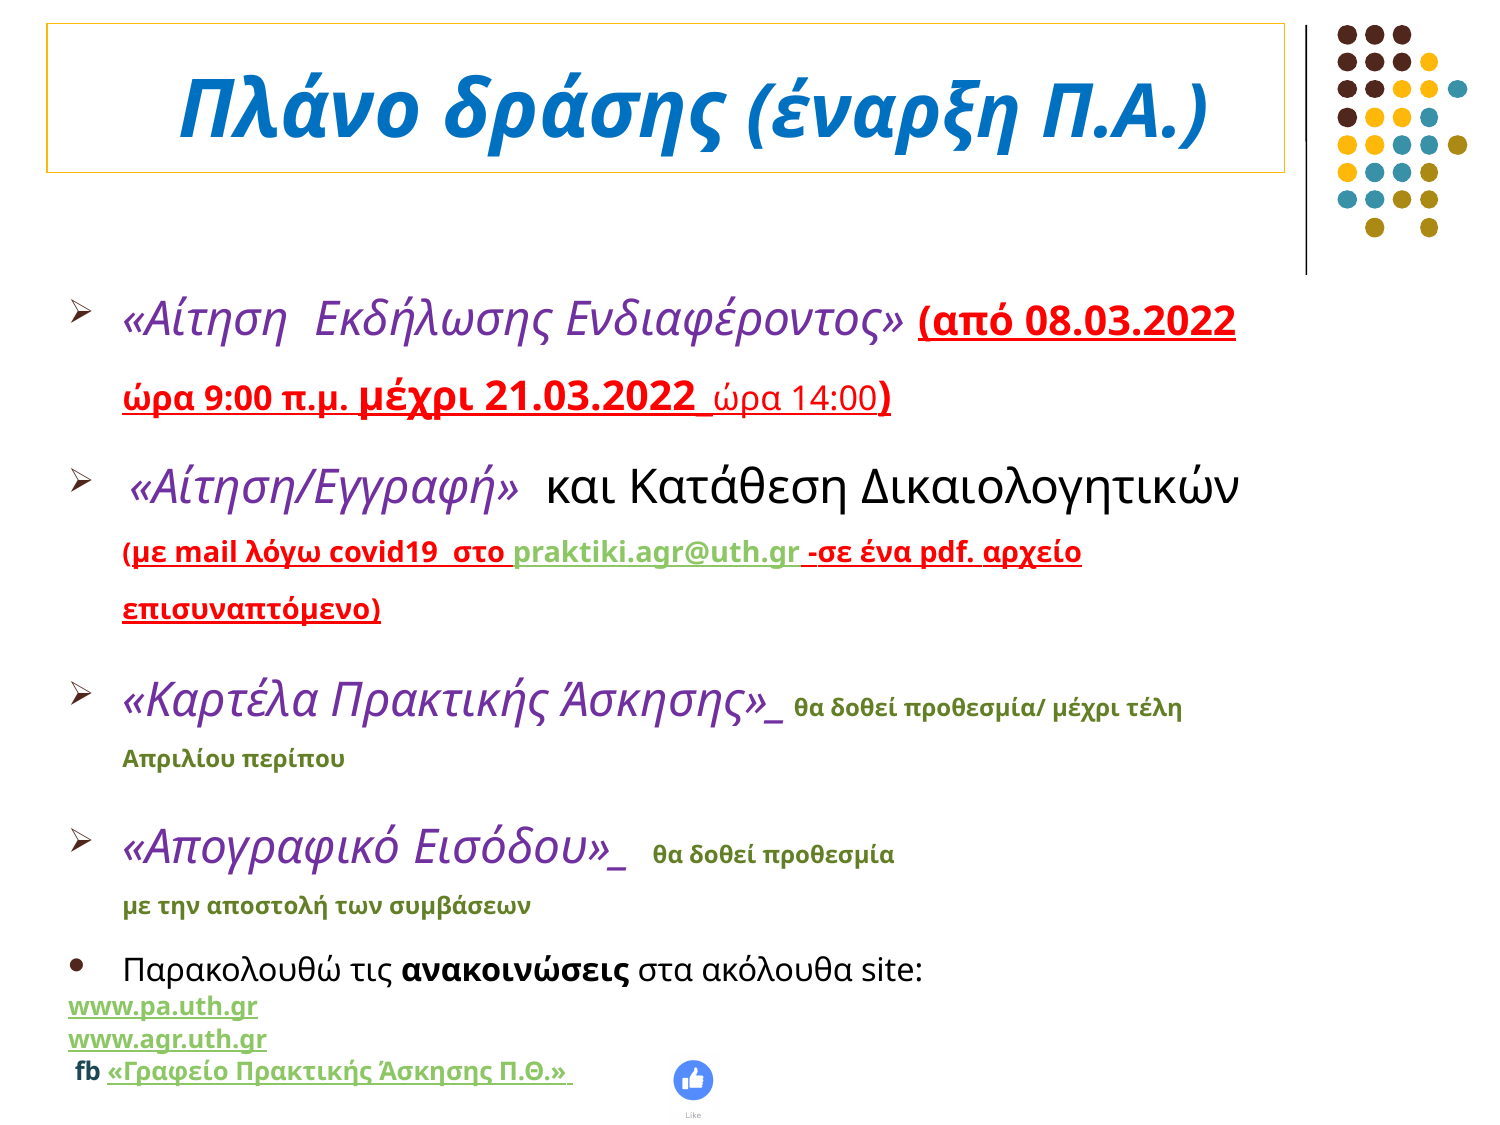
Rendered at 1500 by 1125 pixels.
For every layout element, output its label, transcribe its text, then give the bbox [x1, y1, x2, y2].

picture [666, 1053, 721, 1125]
text_box [46, 23, 1285, 173]
list «Αίτηση Εκδήλωσης Ενδιαφέροντος» (από 08.03.2022 ώρα 9:00 π.μ. μέχρι 21.03.2022_ώρα 14:00) «Αίτηση/Εγγραφή» και Κατάθεση Δικαιολογητικών (με mail λόγω covid19 στο praktiki.agr@uth.gr -σε ένα pdf. αρχείο επισυναπτόμενο) «Καρτέλα Πρακτικής Άσκησης»_ θα δοθεί προθεσμία/ μέχρι τέλη Απριλίου περίπου «Απογραφικό Εισόδου»_ θα δοθεί προθεσμία με την αποστολή των συμβάσεων Παρακολουθώ τις ανακοινώσεις στα ακόλουθα site: www.pa.uth.gr www.agr.uth.gr fb «Γραφείο Πρακτικής Άσκησης Π.Θ.» [52, 200, 1312, 1095]
title Πλάνο δράσης (έναρξη Π.Α.) [1285, 66, 1313, 162]
